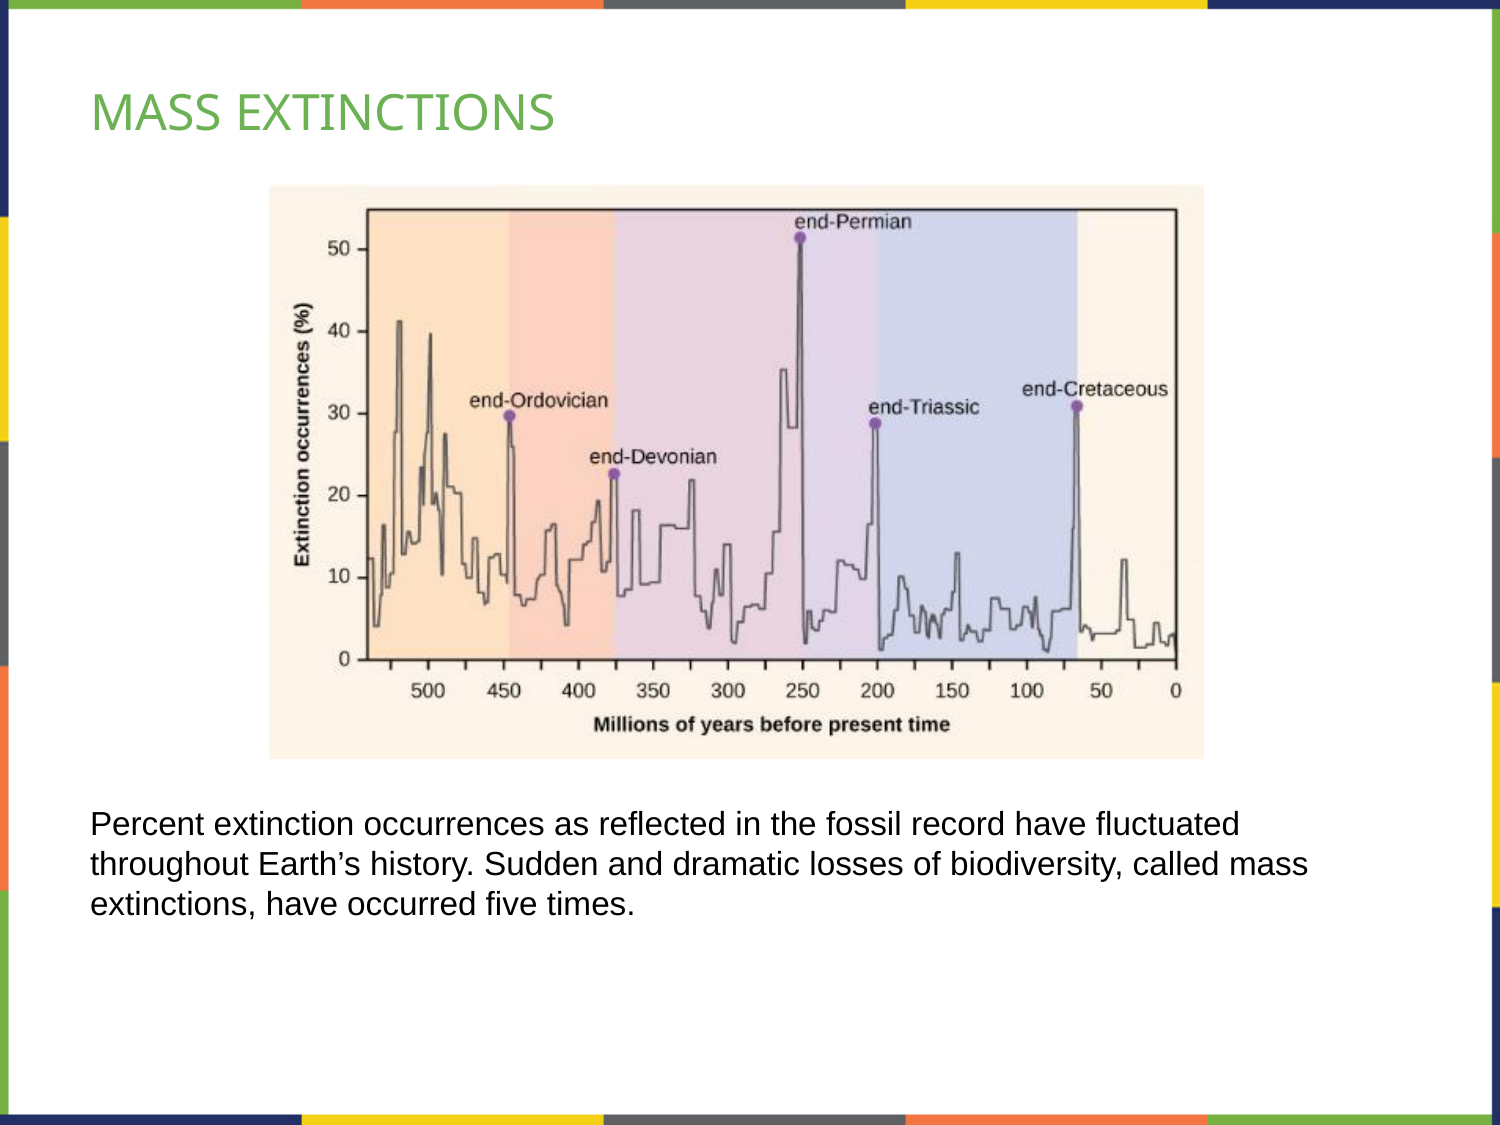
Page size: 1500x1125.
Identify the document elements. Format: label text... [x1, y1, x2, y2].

title MASS EXTINCTIONS [75, 39, 1398, 148]
list Percent extinction occurrences as reflected in the fossil record have fluctuated throughout Earth’s history. Sudden and dramatic losses of biodiversity, called mass extinctions, have occurred five times. [75, 794, 1398, 986]
picture [0, 0, 1500, 1125]
